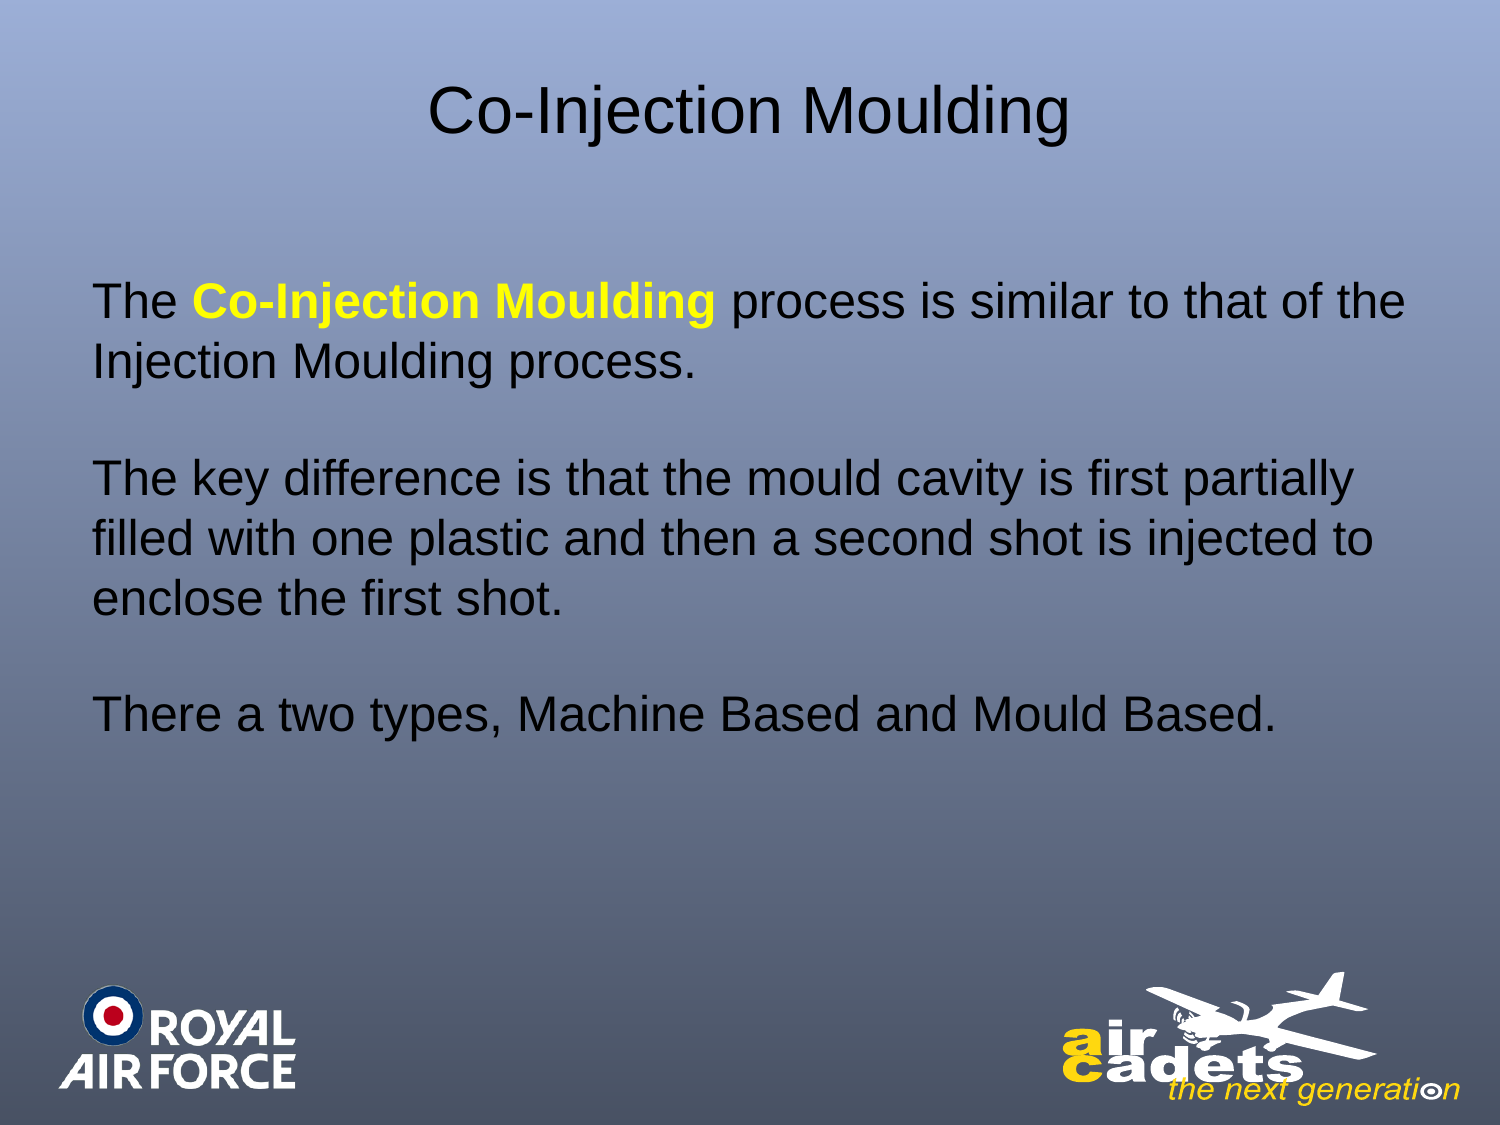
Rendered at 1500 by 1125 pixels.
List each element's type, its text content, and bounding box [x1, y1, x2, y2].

picture [58, 982, 296, 1089]
list The Co-Injection Moulding process is similar to that of the Injection Moulding process. The key difference is that the mould cavity is first partially filled with one plastic and then a second shot is injected to enclose the first shot. There a two types, Machine Based and Mould Based. [76, 260, 1428, 1004]
title Co-Injection Moulding [74, 13, 1426, 201]
